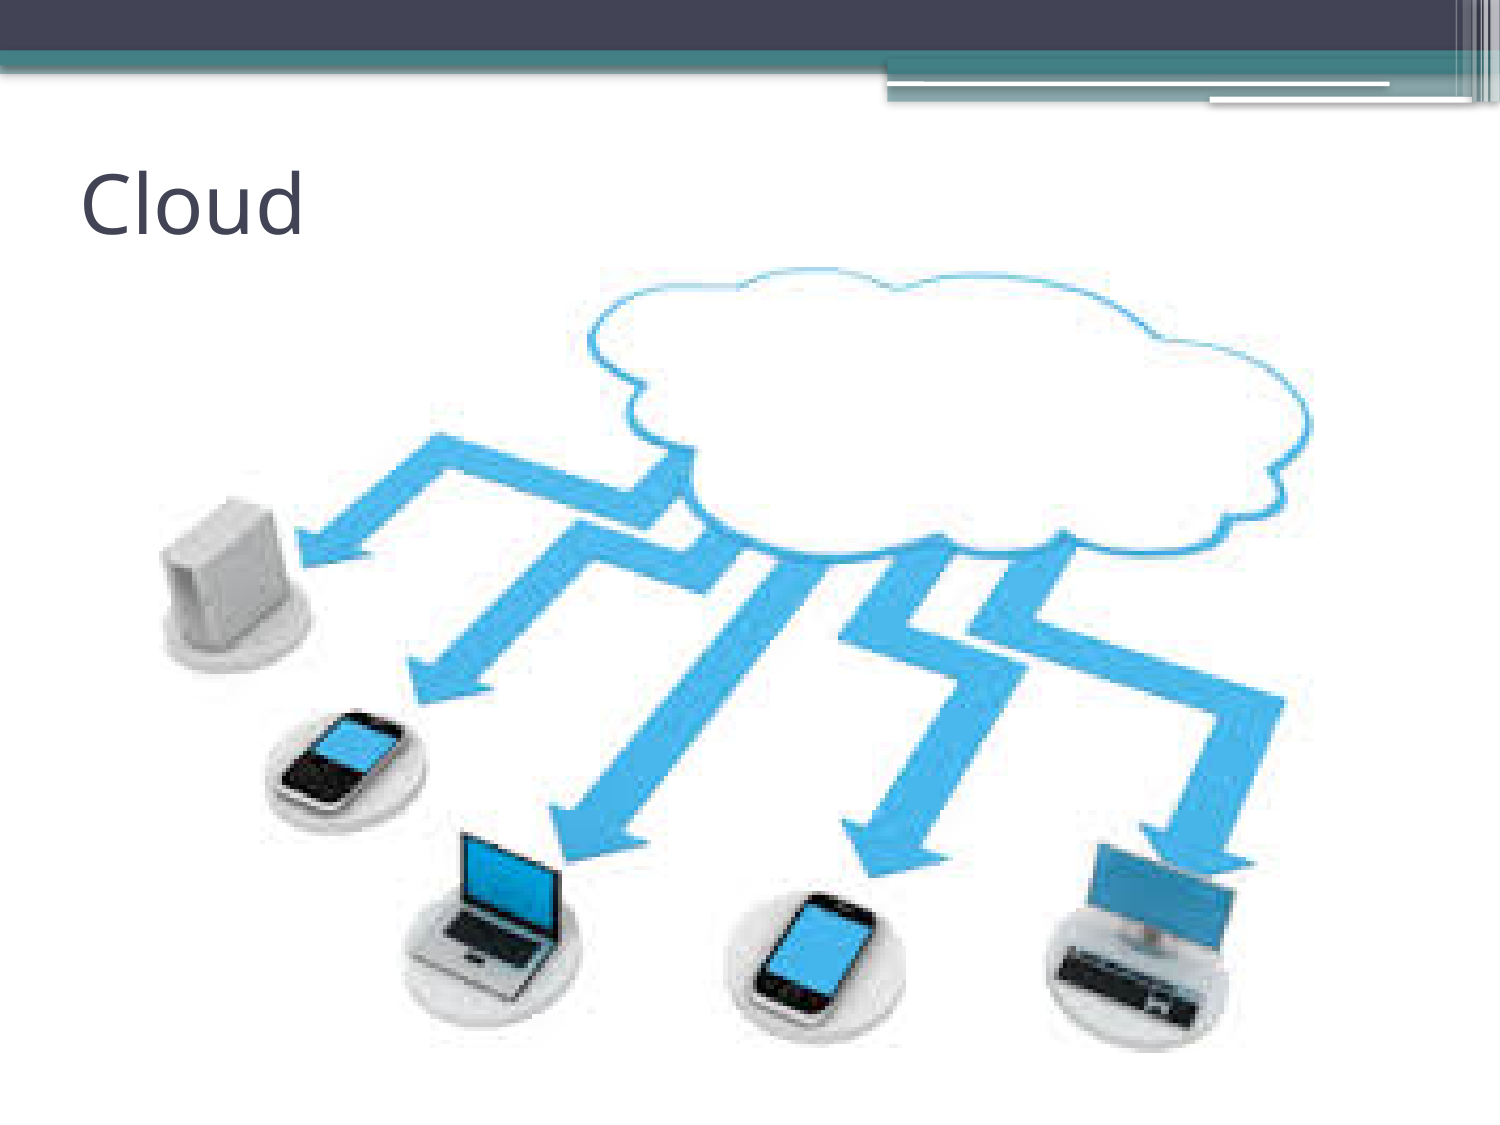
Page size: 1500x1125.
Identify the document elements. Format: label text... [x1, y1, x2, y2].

title Cloud [64, 113, 1415, 289]
picture [159, 266, 1315, 1053]
